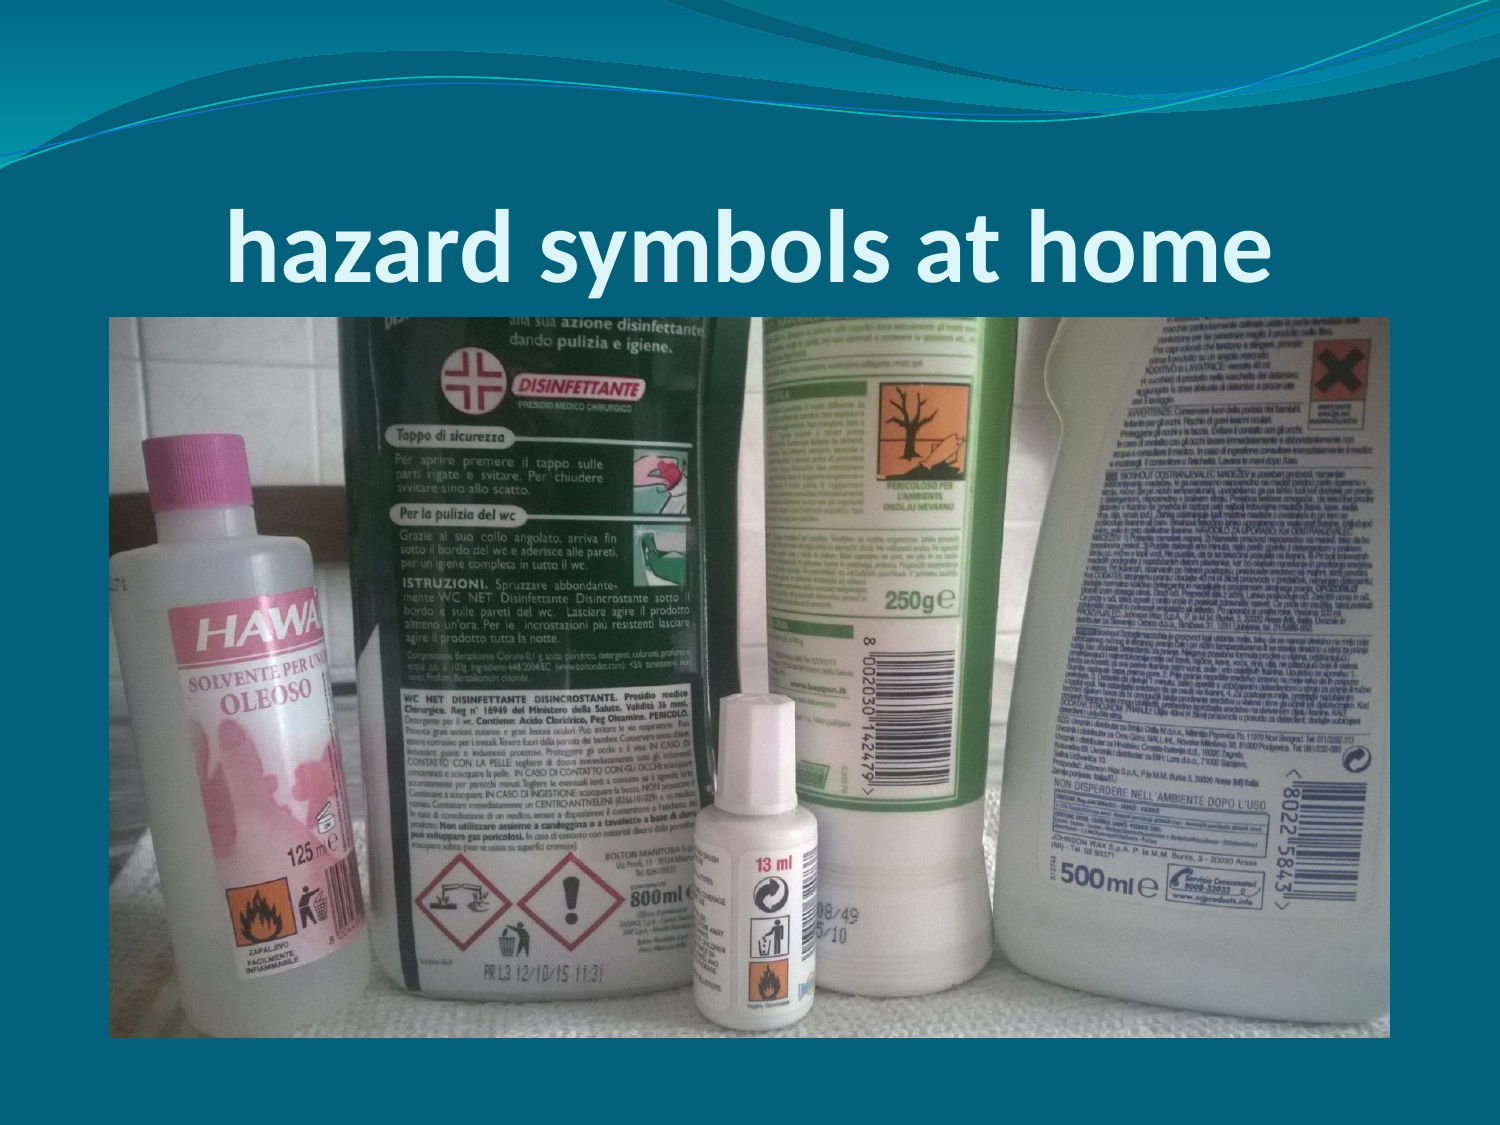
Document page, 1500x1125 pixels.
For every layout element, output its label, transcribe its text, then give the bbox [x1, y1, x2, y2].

title hazard symbols at home [75, 115, 1425, 303]
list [109, 317, 1391, 1038]
